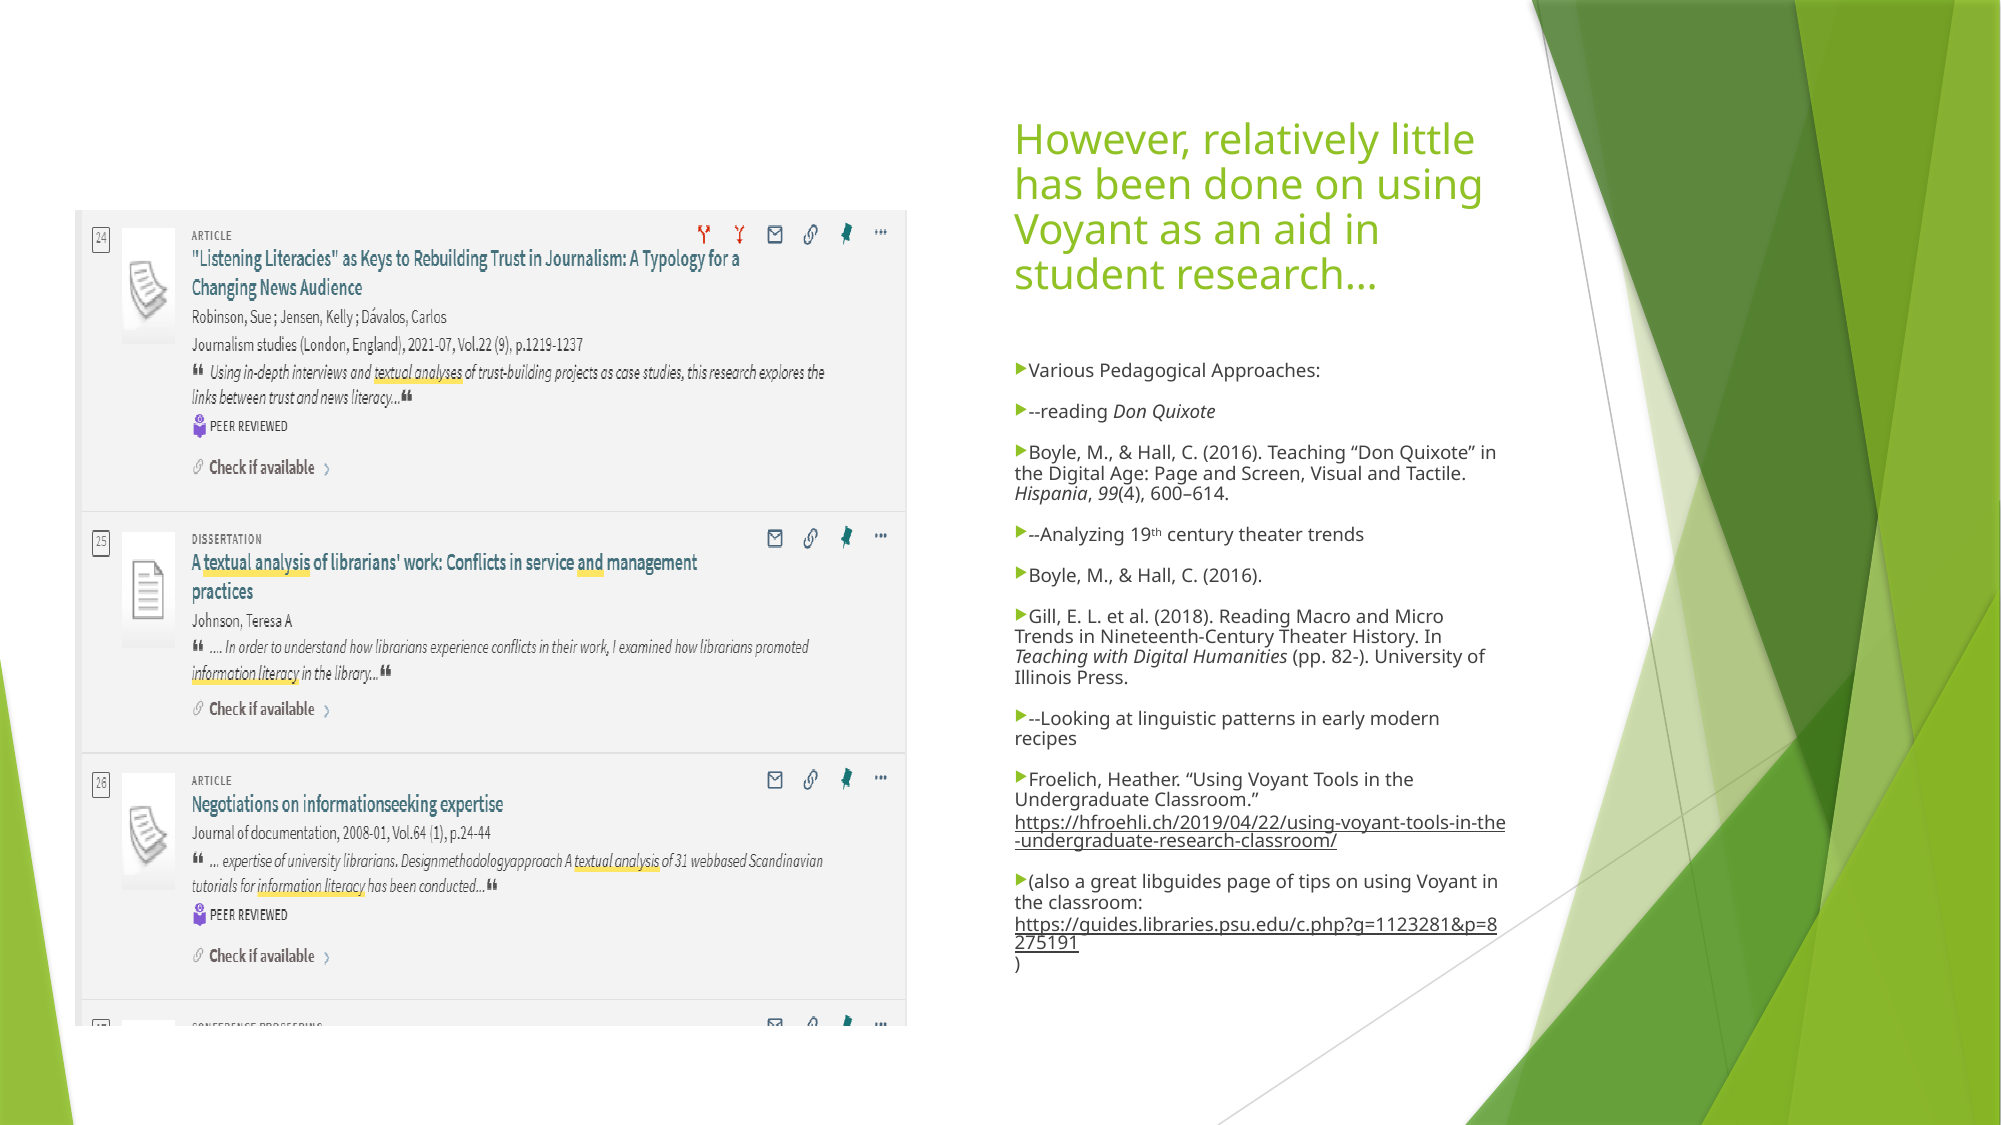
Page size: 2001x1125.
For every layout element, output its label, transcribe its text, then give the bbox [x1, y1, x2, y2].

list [75, 209, 907, 1026]
title However, relatively little has been done on using Voyant as an aid in student research… [999, 99, 1522, 317]
text_box Various Pedagogical Approaches: --reading Don Quixote Boyle, M., & Hall, C. (2016). Teaching “Don Quixote” in the Digital Age: Page and Screen, Visual and Tactile. Hispania, 99(4), 600–614. --Analyzing 19th century theater trends Boyle, M., & Hall, C. (2016). Gill, E. L. et al. (2018). Reading Macro and Micro Trends in Nineteenth-Century Theater History. In Teaching with Digital Humanities (pp. 82-). University of Illinois Press. --Looking at linguistic patterns in early modern recipes Froelich, Heather. “Using Voyant Tools in the Undergraduate Classroom.” https://hfroehli.ch/2019/04/22/using-voyant-tools-in-the-undergraduate-research-classroom/ (also a great libguides page of tips on using Voyant in the classroom: https://guides.libraries.psu.edu/c.php?g=1123281&p=8275191) [999, 354, 1521, 991]
